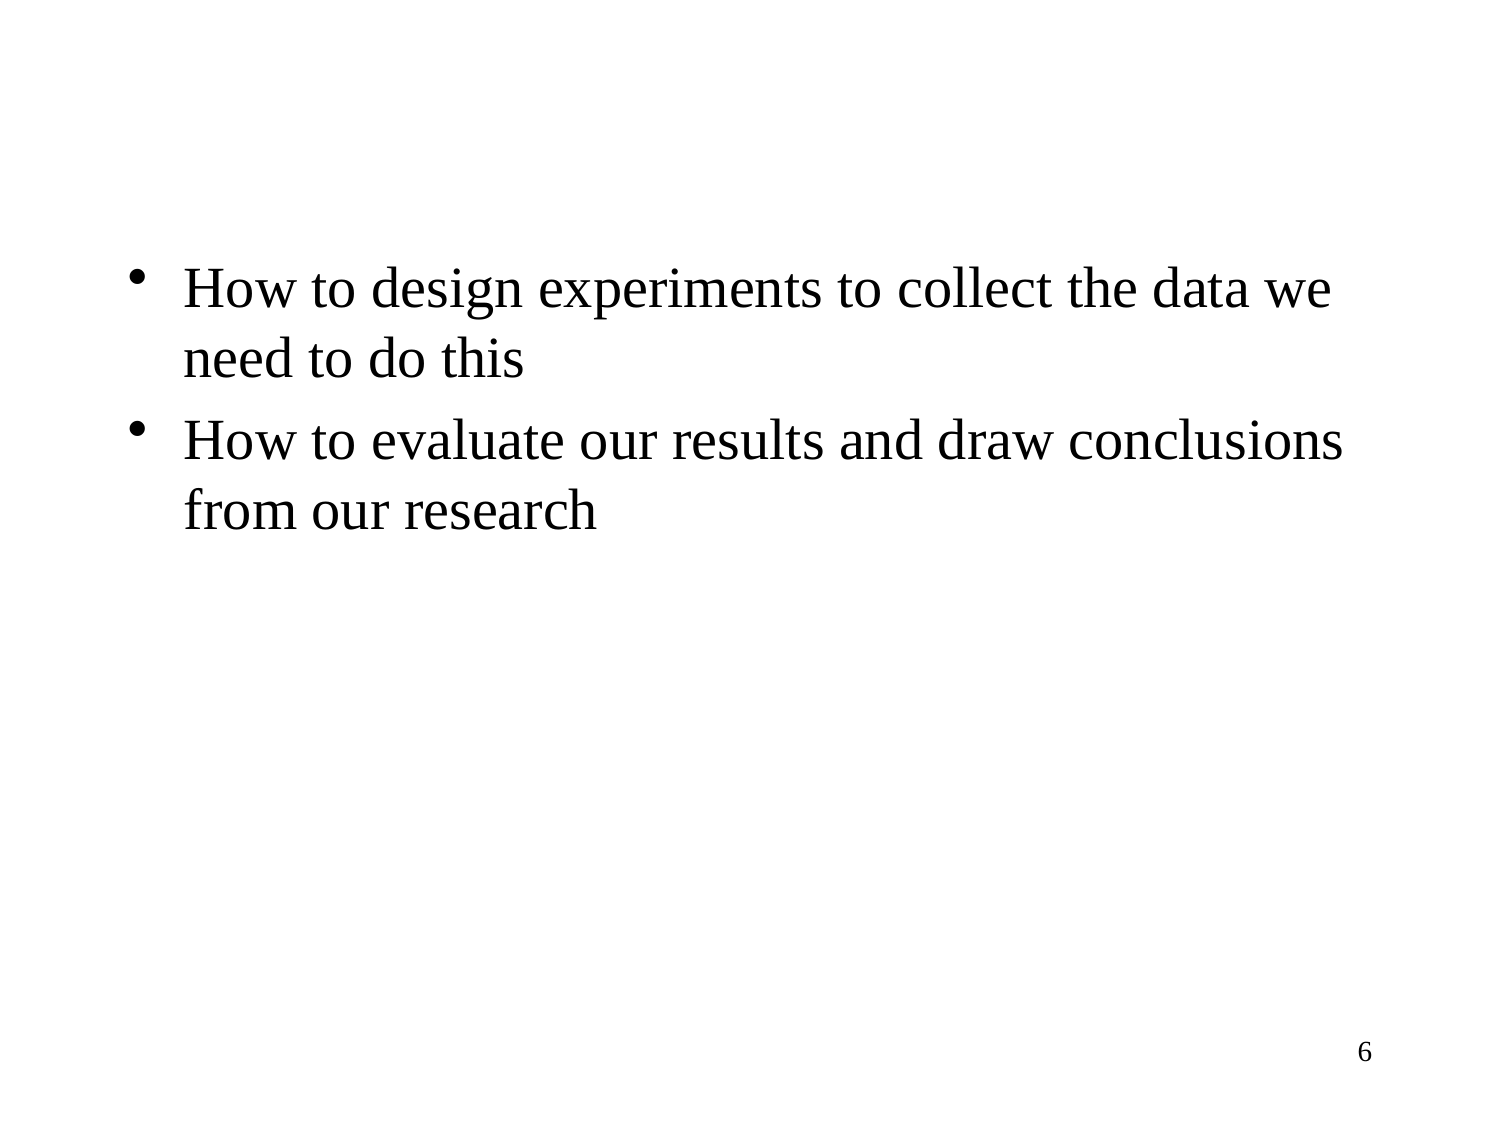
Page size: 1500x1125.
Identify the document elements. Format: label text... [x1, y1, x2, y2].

slide_number 6 [1074, 1024, 1388, 1101]
list How to design experiments to collect the data we need to do this How to evaluate our results and draw conclusions from our research [112, 241, 1388, 1000]
